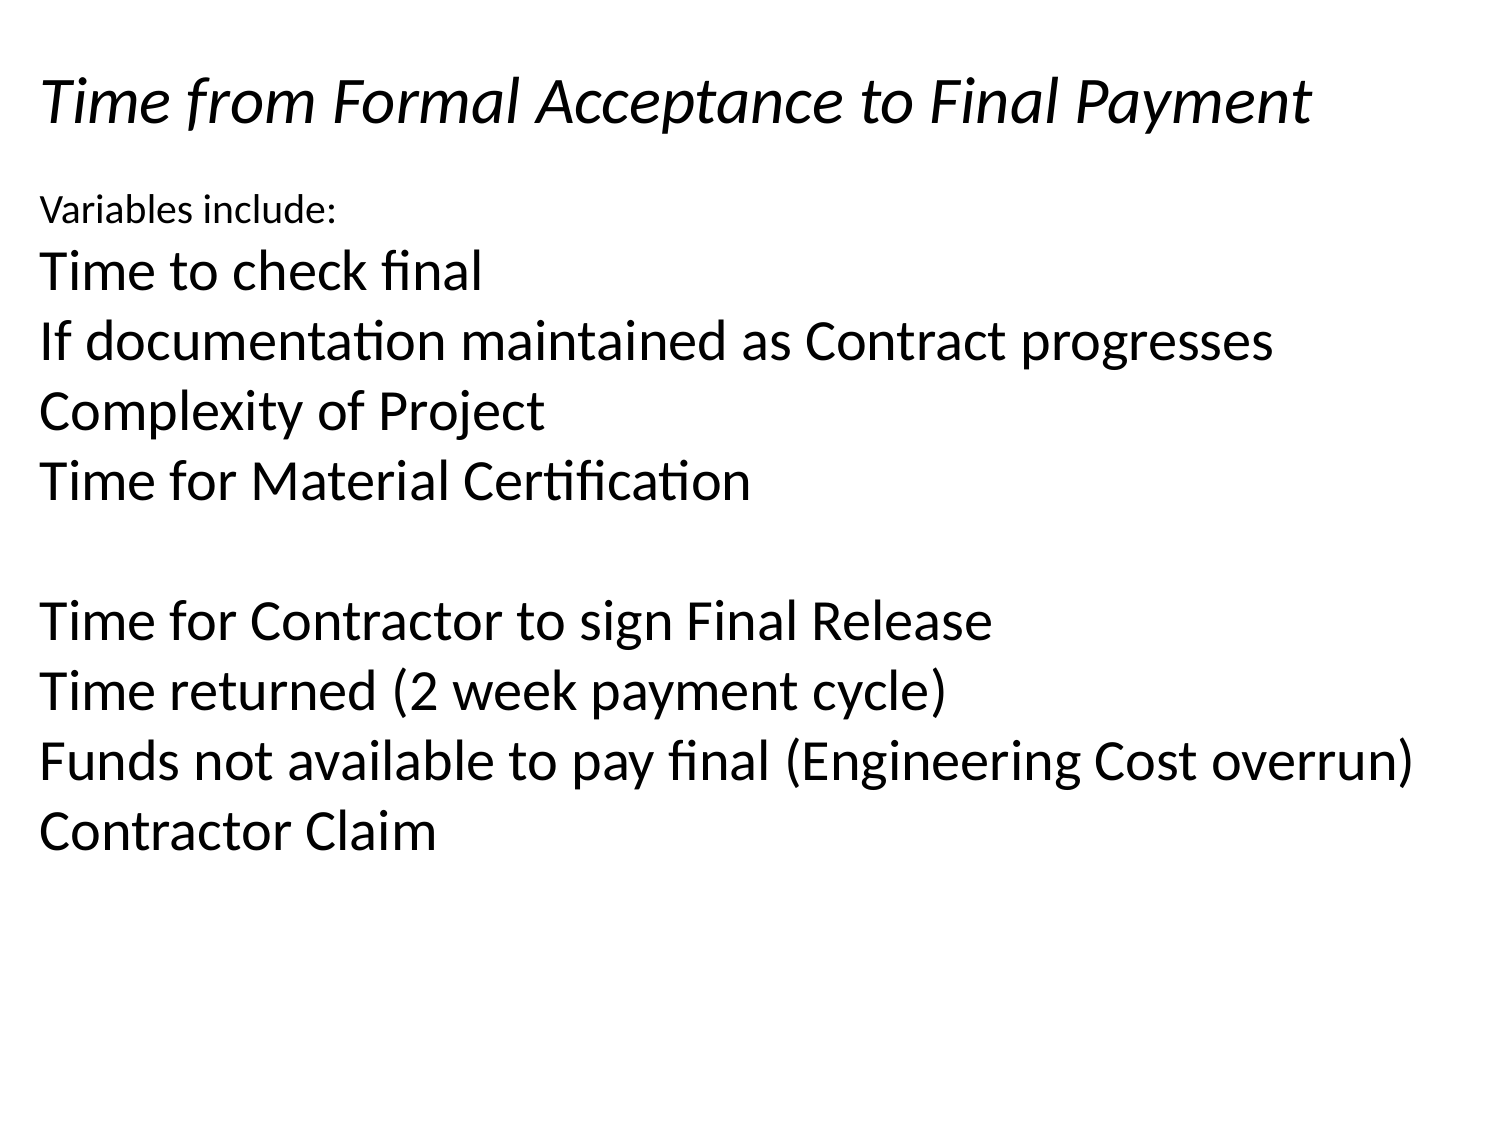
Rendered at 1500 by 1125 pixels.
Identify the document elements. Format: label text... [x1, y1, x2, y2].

text_box Time from Formal Acceptance to Final Payment Variables include: Time to check final If documentation maintained as Contract progresses Complexity of Project Time for Material Certification Time for Contractor to sign Final Release Time returned (2 week payment cycle) Funds not available to pay final (Engineering Cost overrun) Contractor Claim [24, 49, 1438, 870]
